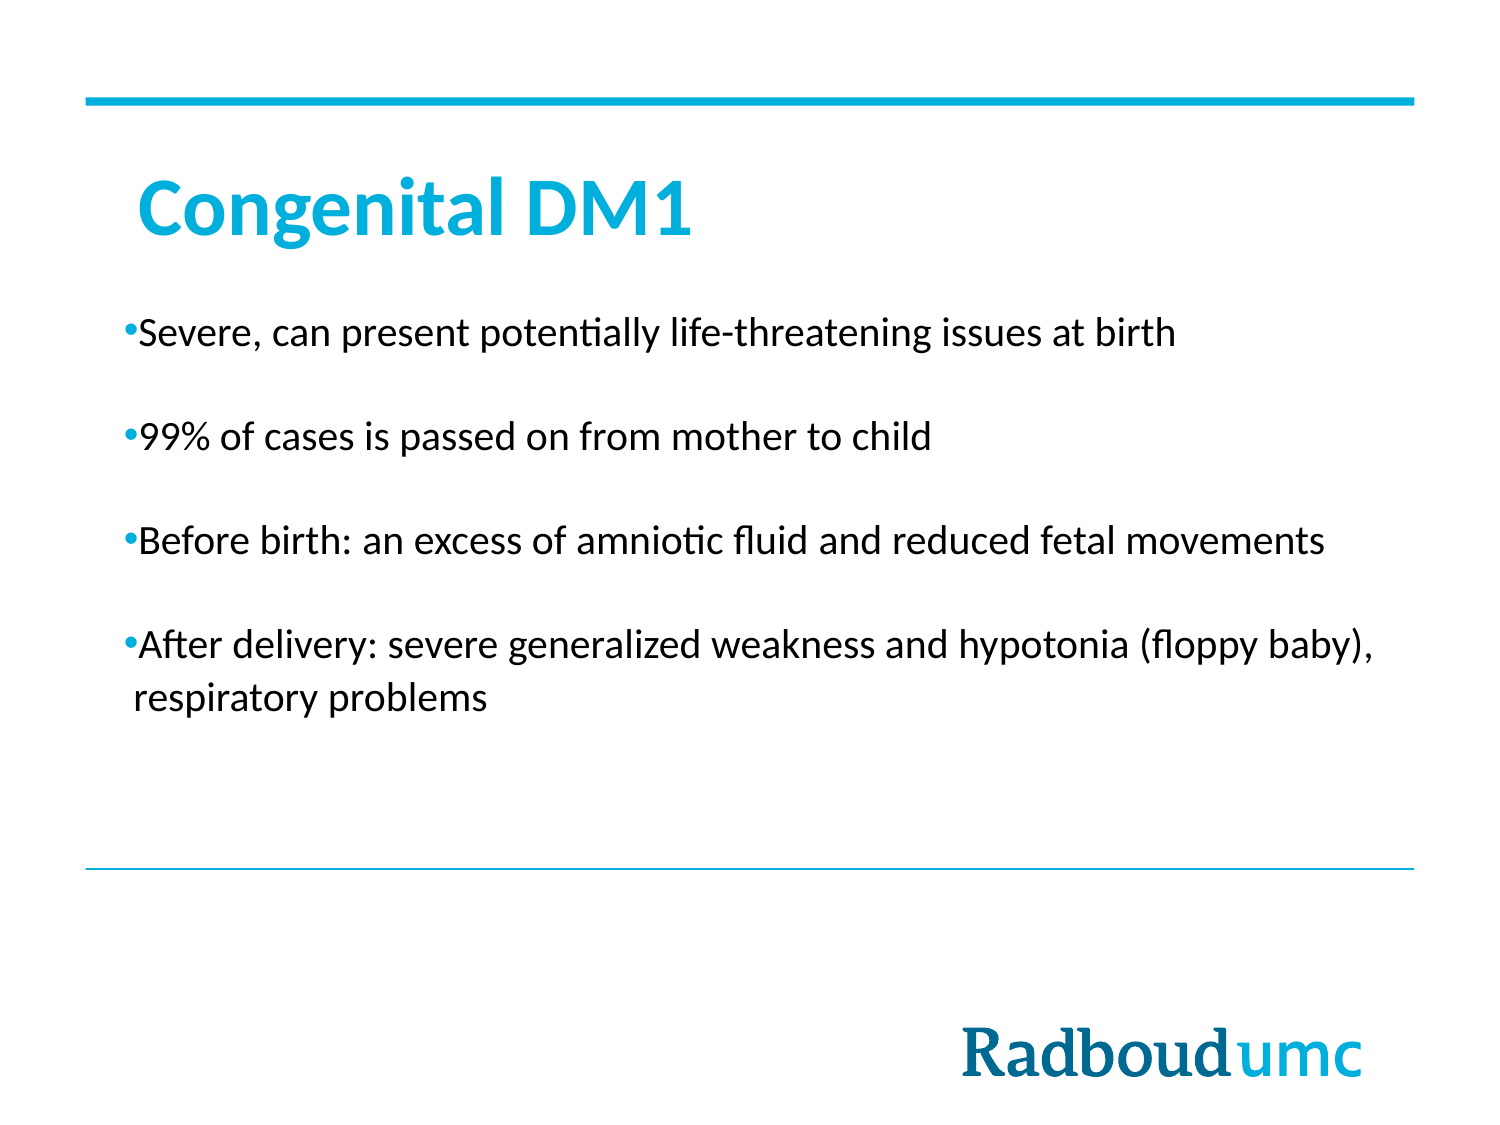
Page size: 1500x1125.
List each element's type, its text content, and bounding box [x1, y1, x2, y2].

list Severe, can present potentially life-threatening issues at birth 99% of cases is passed on from mother to child Before birth: an excess of amniotic fluid and reduced fetal movements After delivery: severe generalized weakness and hypotonia (floppy baby), respiratory problems [123, 302, 1376, 407]
title Congenital DM1 [138, 164, 1362, 253]
